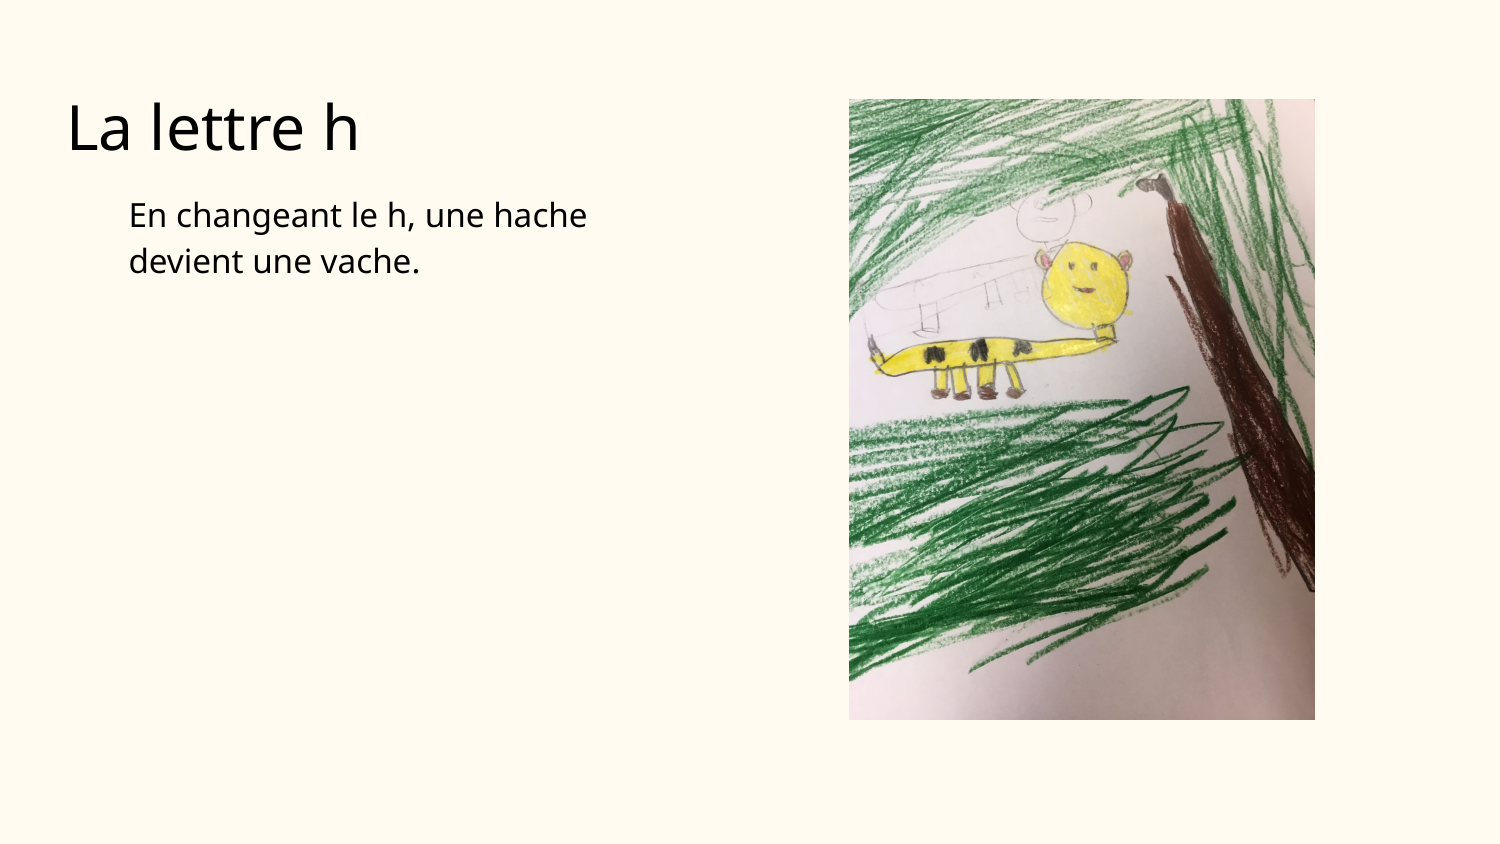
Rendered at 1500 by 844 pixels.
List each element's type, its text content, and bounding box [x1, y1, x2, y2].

picture [849, 99, 1316, 720]
title La lettre h [51, 72, 1449, 174]
list En changeant le h, une hache devient une vache. [38, 173, 695, 731]
